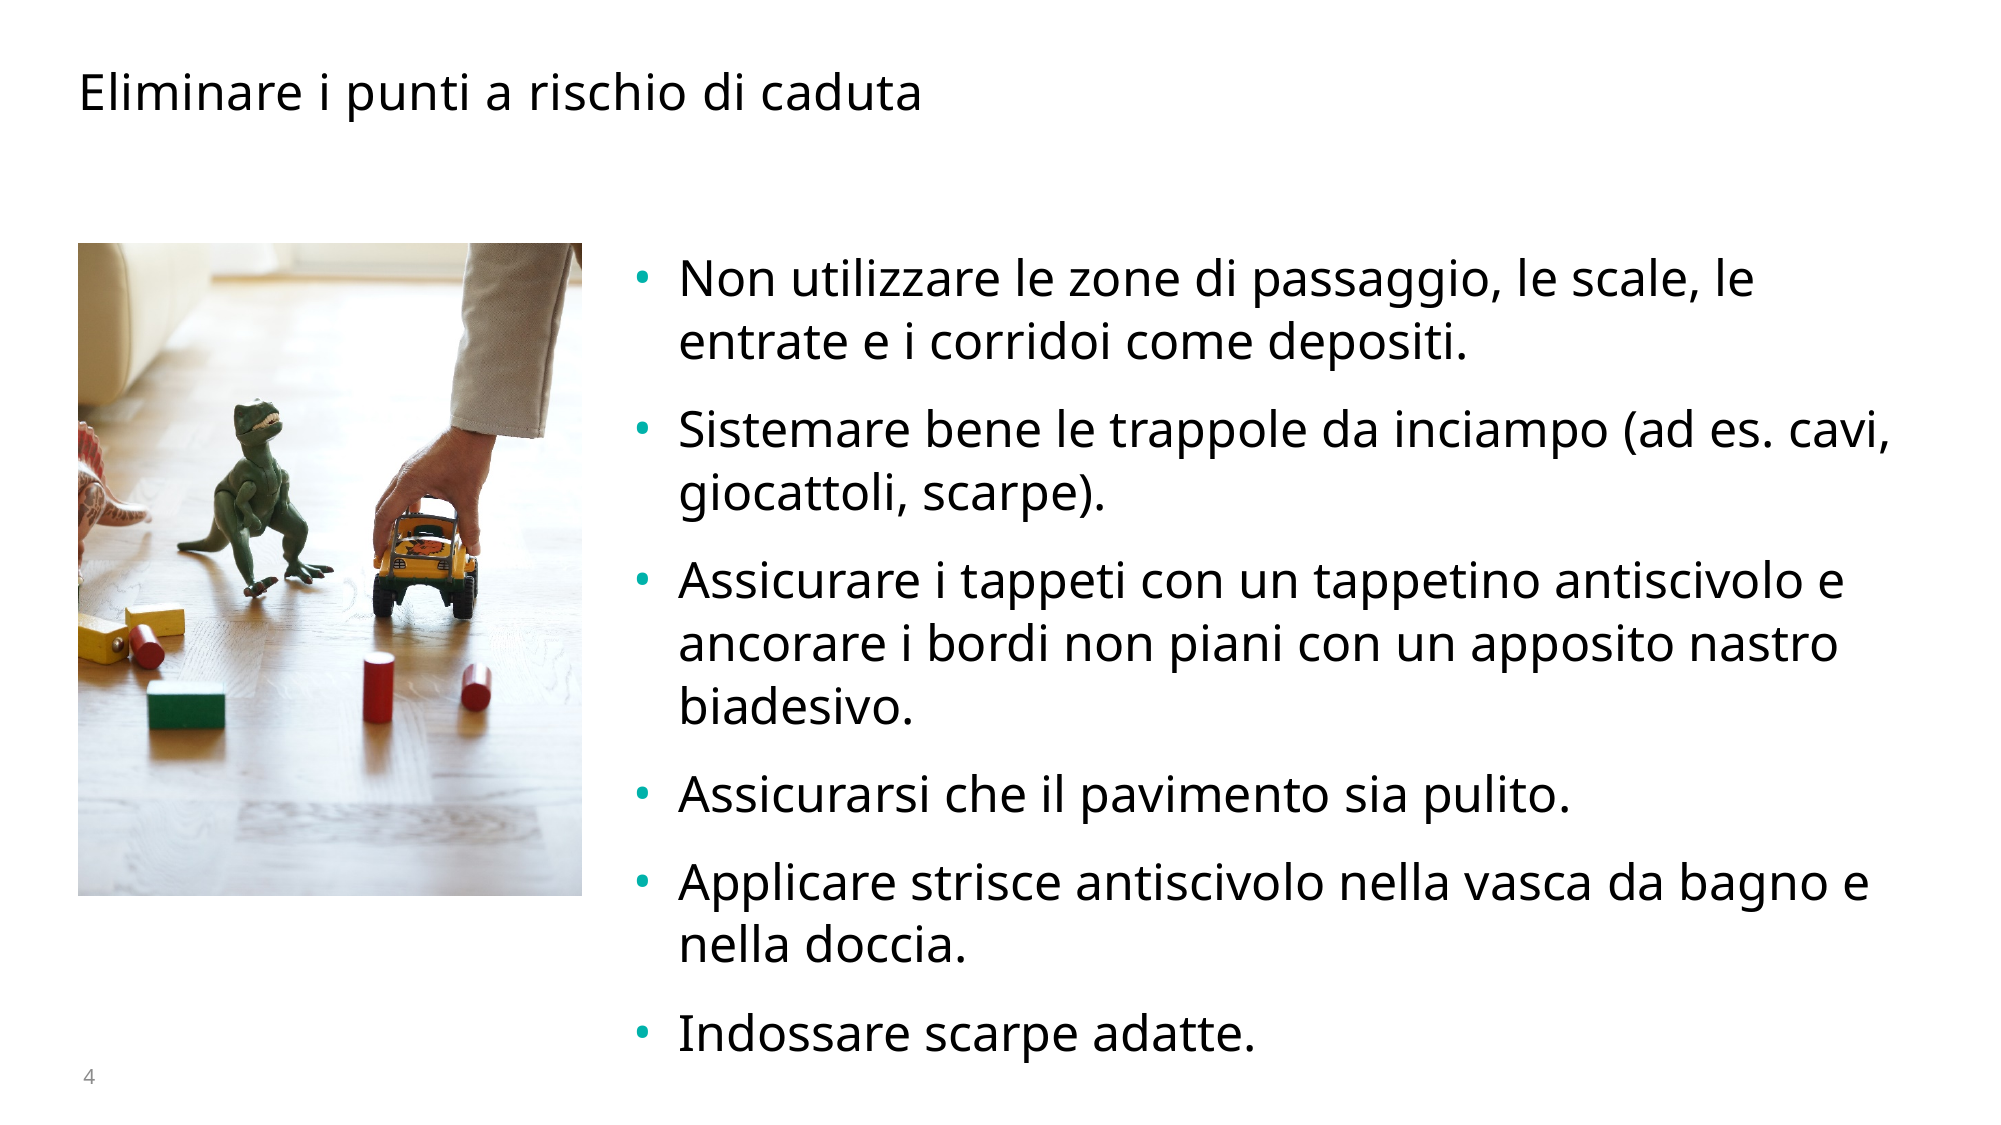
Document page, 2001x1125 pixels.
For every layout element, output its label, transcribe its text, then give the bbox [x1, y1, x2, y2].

picture [78, 243, 582, 896]
slide_number 4 [83, 1063, 218, 1090]
title Eliminare i punti a rischio di caduta [78, 59, 1922, 112]
list Non utilizzare le zone di passaggio, le scale, le entrate e i corridoi come depositi. Sistemare bene le trappole da inciampo (ad es. cavi, giocattoli, scarpe). Assicurare i tappeti con un tappetino antiscivolo e ancorare i bordi non piani con un apposito nastro biadesivo. Assicurarsi che il pavimento sia pulito. Applicare strisce antiscivolo nella vasca da bagno e nella doccia. Indossare scarpe adatte. . [633, 243, 1922, 1014]
